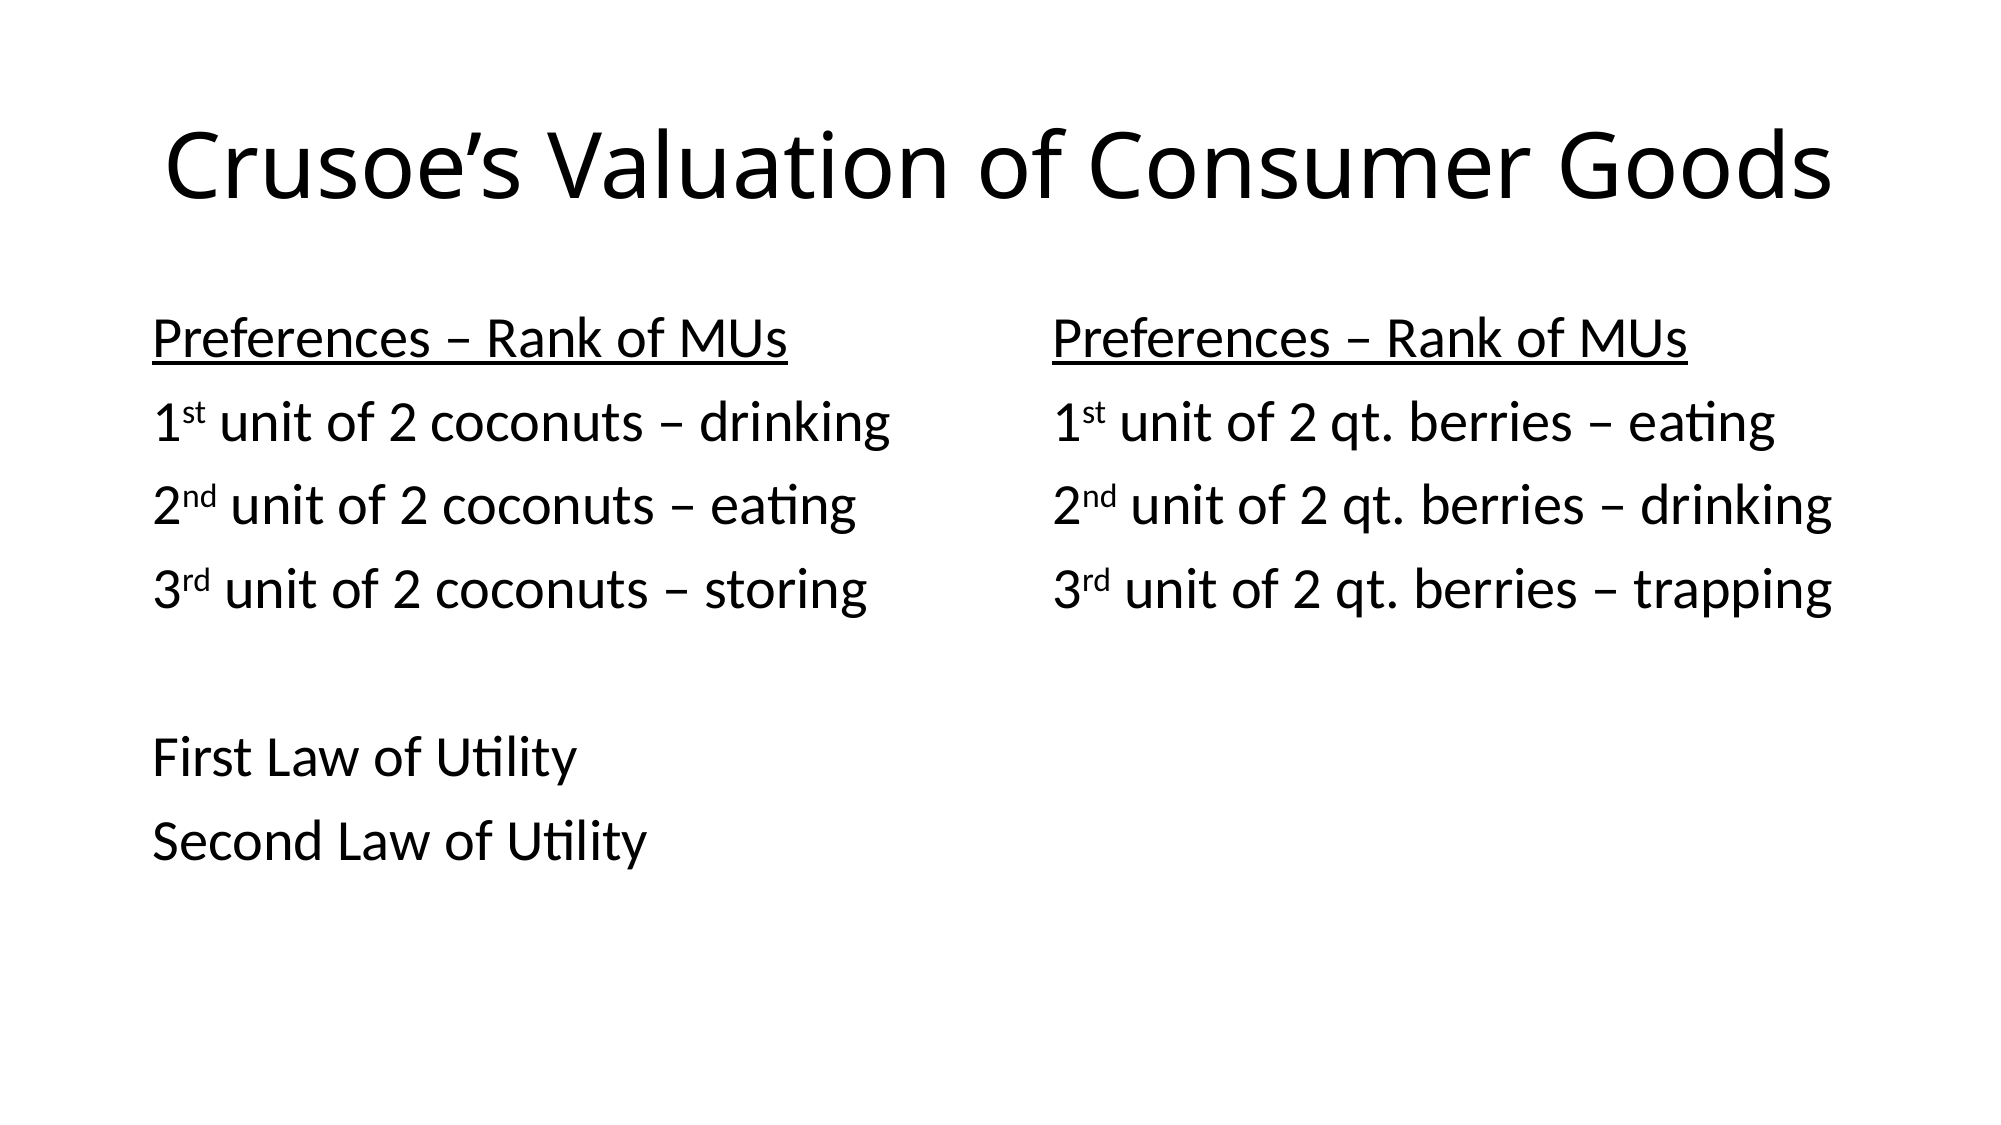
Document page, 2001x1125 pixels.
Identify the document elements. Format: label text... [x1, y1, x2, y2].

title Crusoe’s Valuation of Consumer Goods [137, 59, 1863, 278]
list Preferences – Rank of MUs Preferences – Rank of MUs 1st unit of 2 coconuts – drinking 1st unit of 2 qt. berries – eating 2nd unit of 2 coconuts – eating 2nd unit of 2 qt. berries – drinking 3rd unit of 2 coconuts – storing 3rd unit of 2 qt. berries – trapping First Law of Utility Second Law of Utility [137, 299, 1863, 1014]
